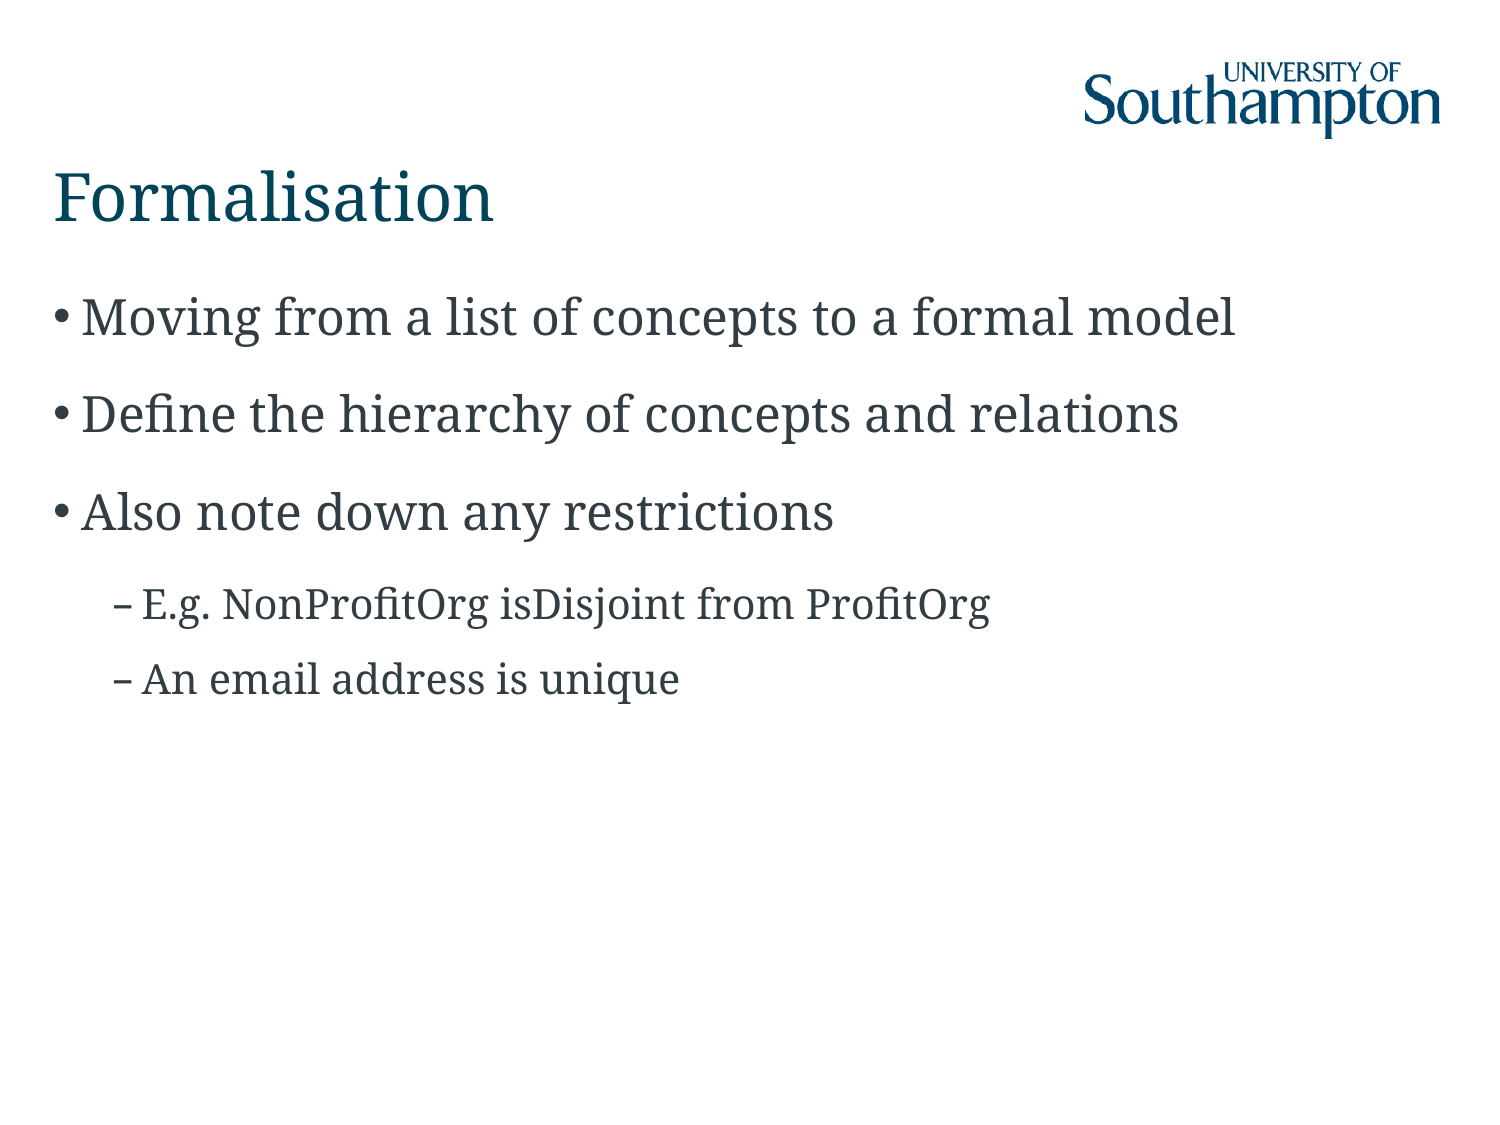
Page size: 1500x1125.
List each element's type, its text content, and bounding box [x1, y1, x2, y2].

title Formalisation [52, 147, 1448, 255]
list Moving from a list of concepts to a formal model Define the hierarchy of concepts and relations Also note down any restrictions E.g. NonProfitOrg isDisjoint from ProfitOrg An email address is unique [52, 277, 1448, 1011]
picture [1085, 62, 1440, 139]
